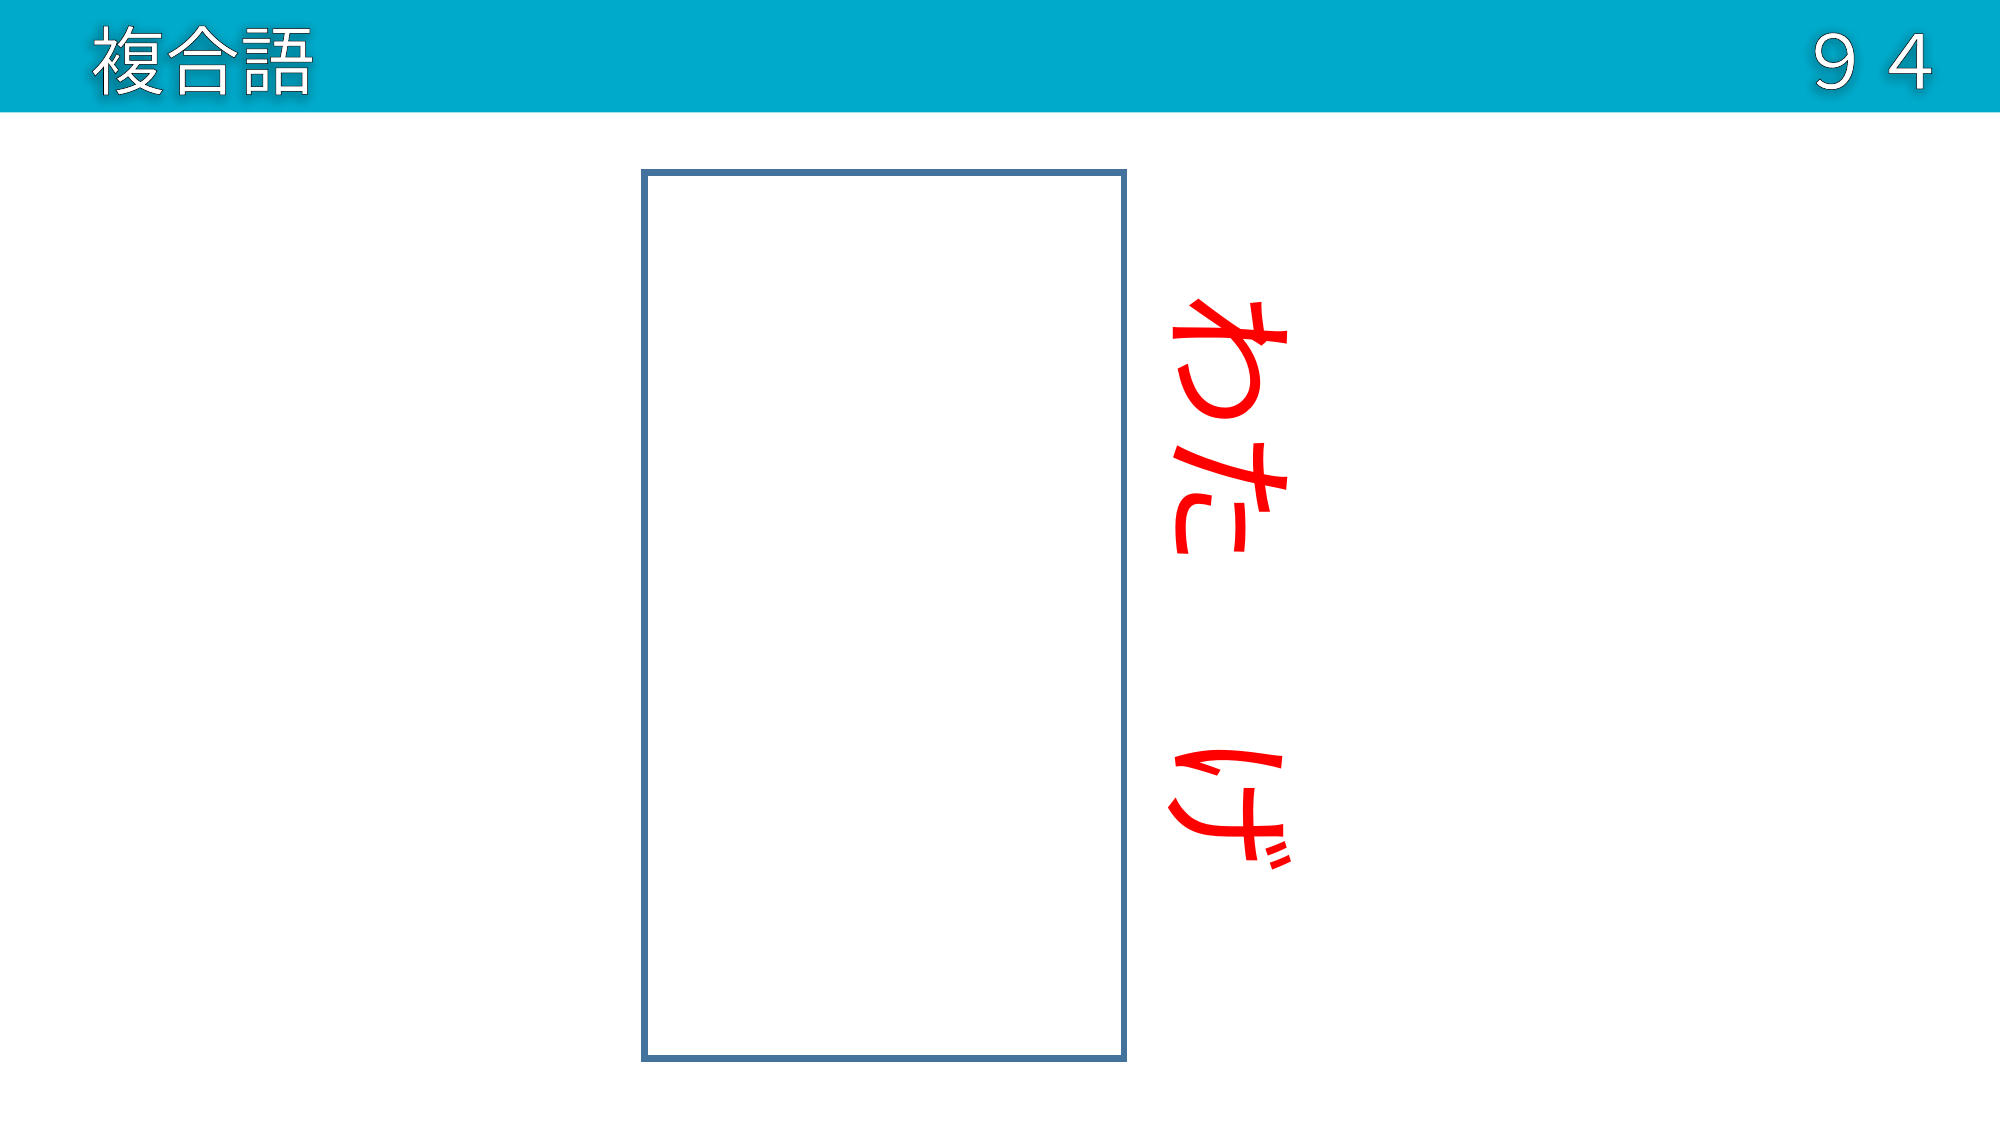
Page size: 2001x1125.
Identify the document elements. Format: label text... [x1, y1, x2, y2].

text_box ９４ [1782, 6, 1963, 112]
text_box わた げ [1152, 277, 1323, 918]
text_box 綿毛 [616, 195, 1152, 1125]
text_box [0, 0, 2000, 113]
text_box [643, 172, 1125, 1060]
text_box 複合語 [75, 6, 1225, 112]
